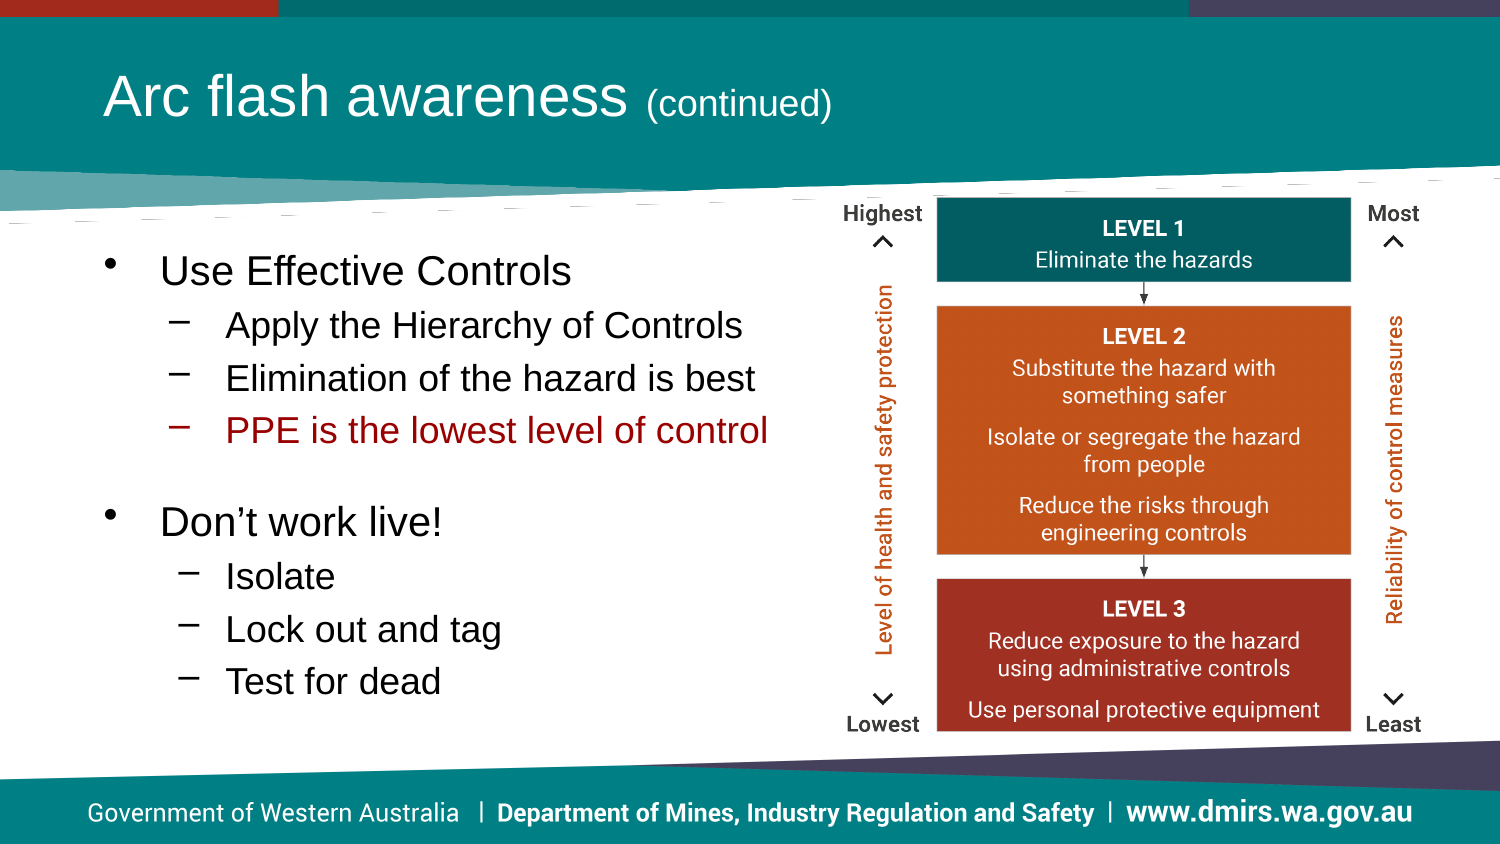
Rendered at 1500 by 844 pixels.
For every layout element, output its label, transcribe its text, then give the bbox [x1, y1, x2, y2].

picture [0, 0, 1500, 844]
list Arc flash awareness (continued) [88, 50, 1439, 204]
list Use Effective Controls Apply the Hierarchy of Controls Elimination of the hazard is best PPE is the lowest level of control Don’t work live! Isolate Lock out and tag Test for dead [88, 236, 821, 732]
